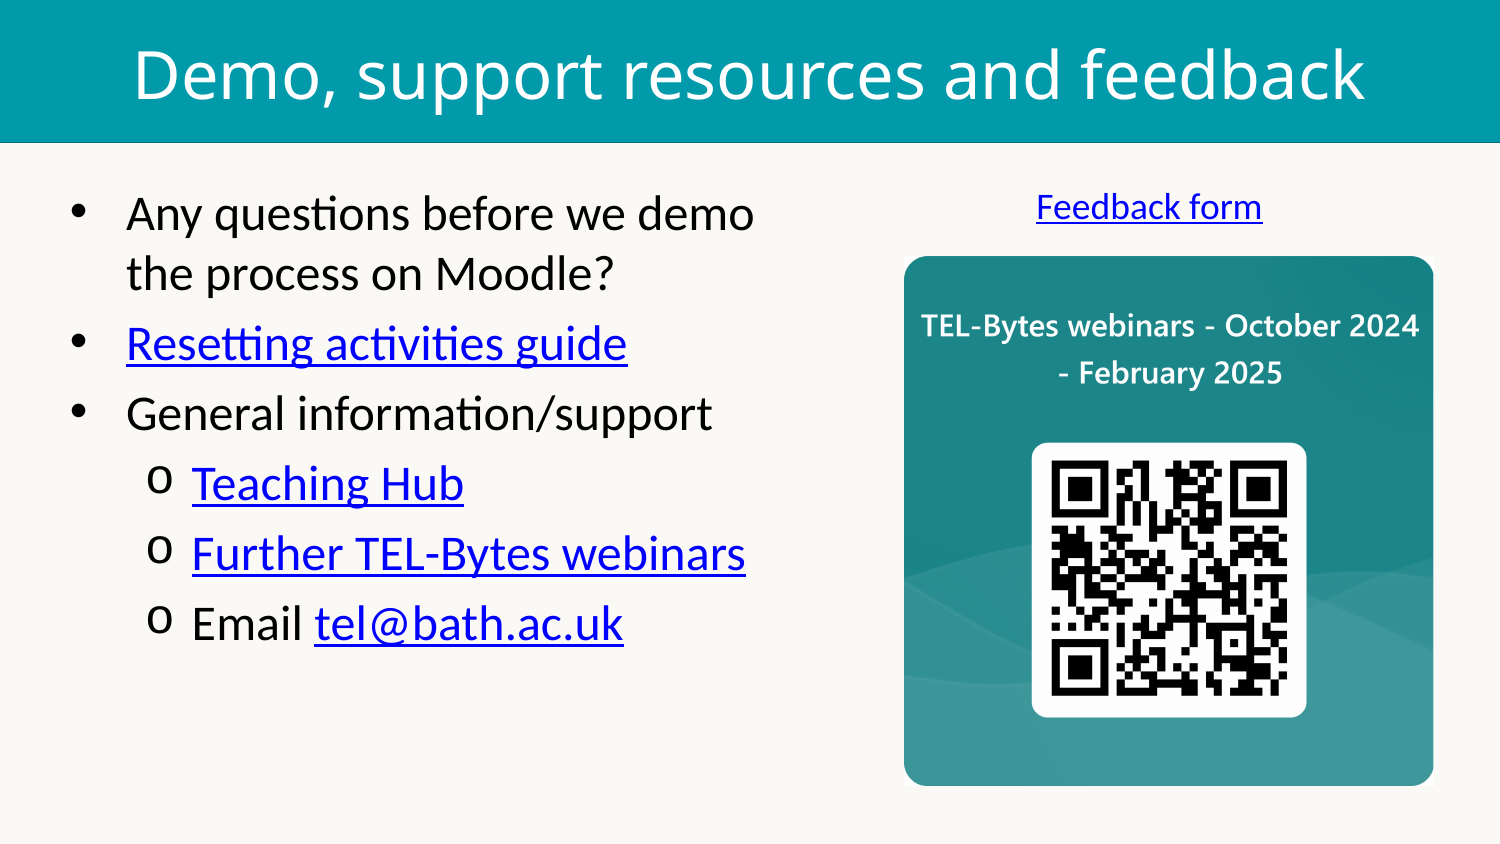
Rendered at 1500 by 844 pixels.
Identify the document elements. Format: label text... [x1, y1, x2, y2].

picture [0, 0, 1500, 844]
list Any questions before we demo the process on Moodle? Resetting activities guide General information/support Teaching Hub Further TEL-Bytes webinars Email tel@bath.ac.uk [54, 173, 839, 769]
text_box Feedback form [1021, 174, 1294, 234]
title Demo, support resources and feedback [75, 2, 1425, 143]
